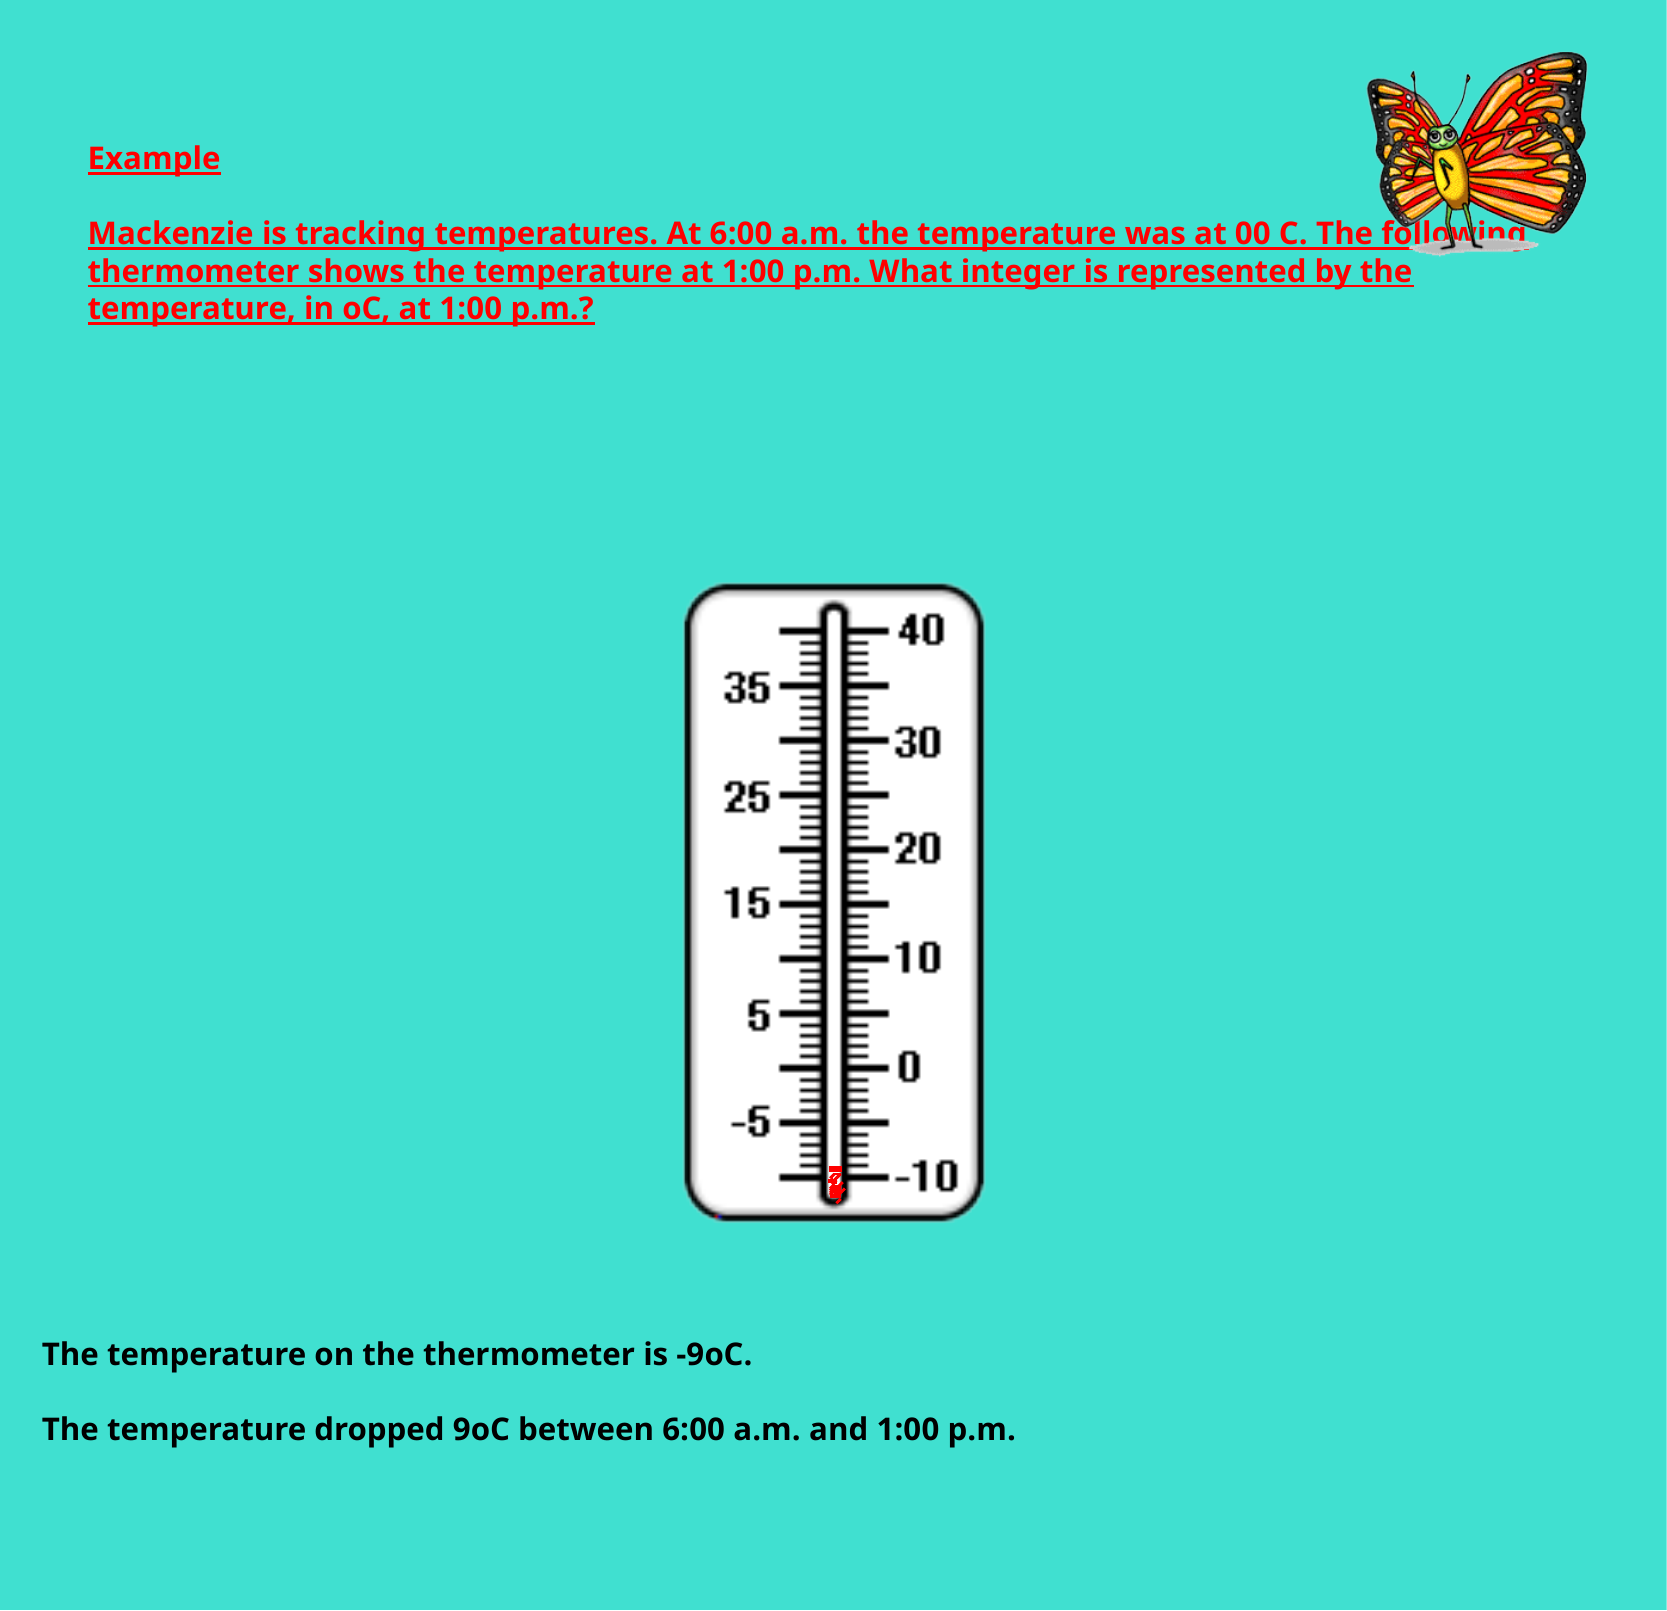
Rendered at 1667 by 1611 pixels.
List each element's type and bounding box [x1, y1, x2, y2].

picture [1358, 33, 1597, 272]
text_box [27, 131, 1648, 1456]
